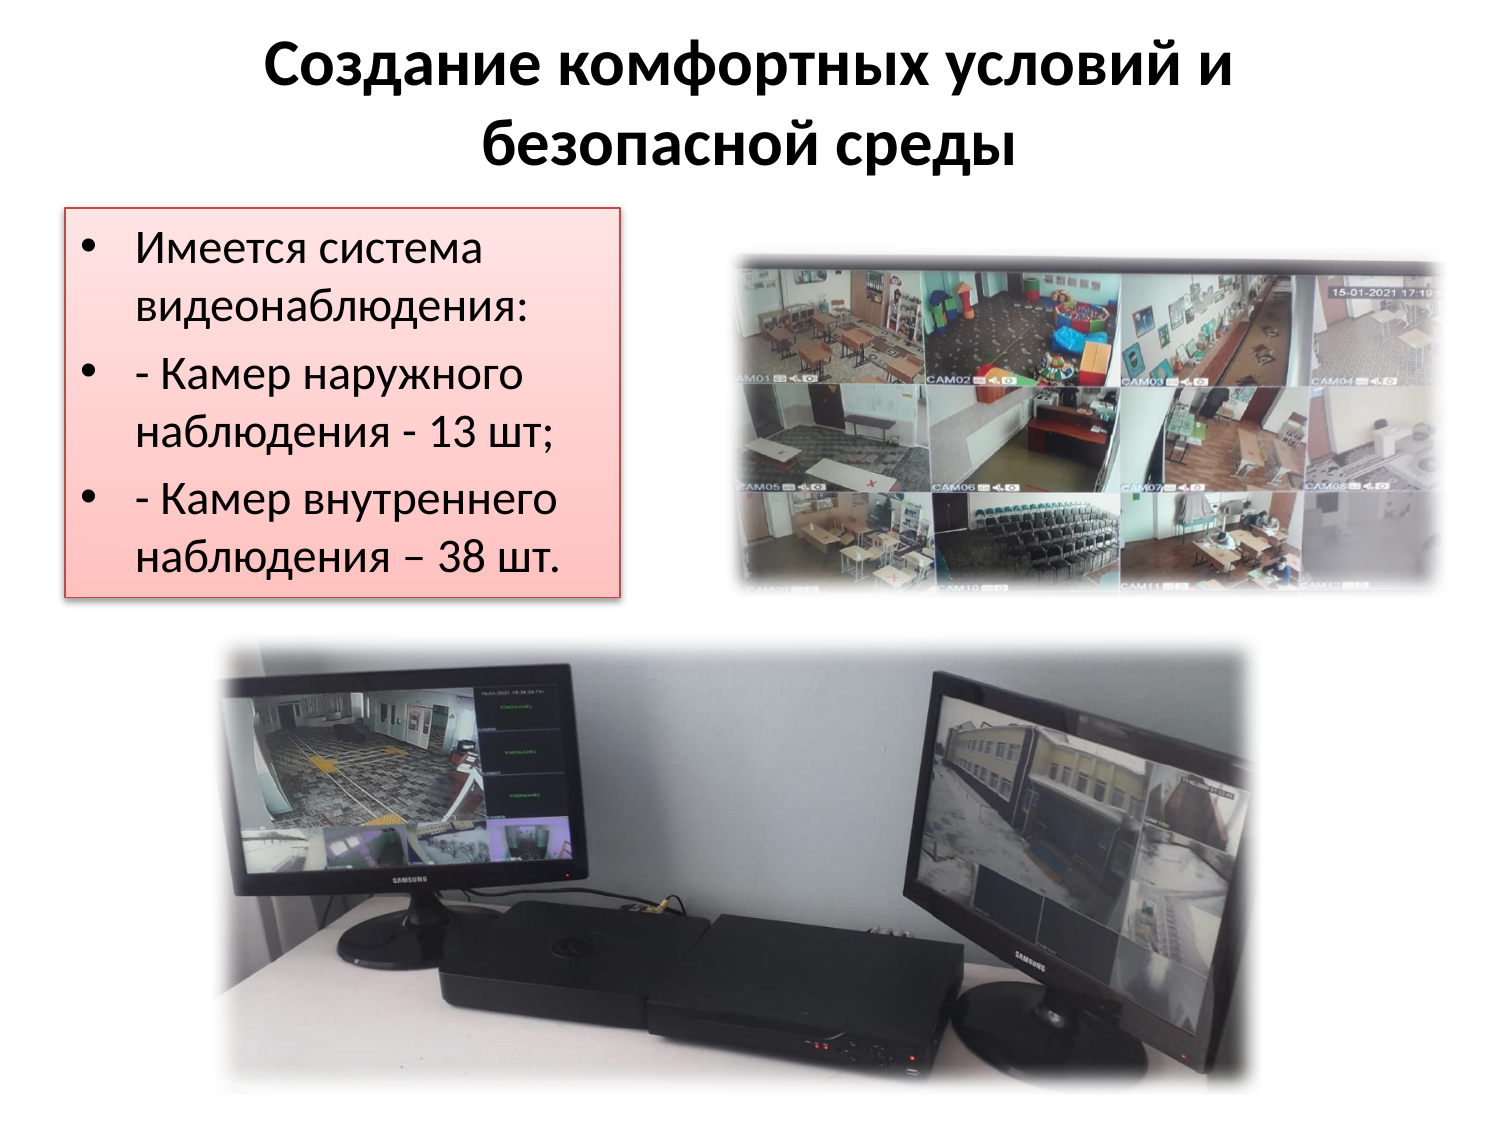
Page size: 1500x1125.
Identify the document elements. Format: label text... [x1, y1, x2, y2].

picture [211, 633, 1261, 1095]
title Создание комфортных условий и безопасной среды [75, 45, 1425, 233]
picture [726, 243, 1447, 598]
list Имеется система видеонаблюдения: - Камер наружного наблюдения - 13 шт; - Камер внутреннего наблюдения – 38 шт. [64, 207, 621, 598]
